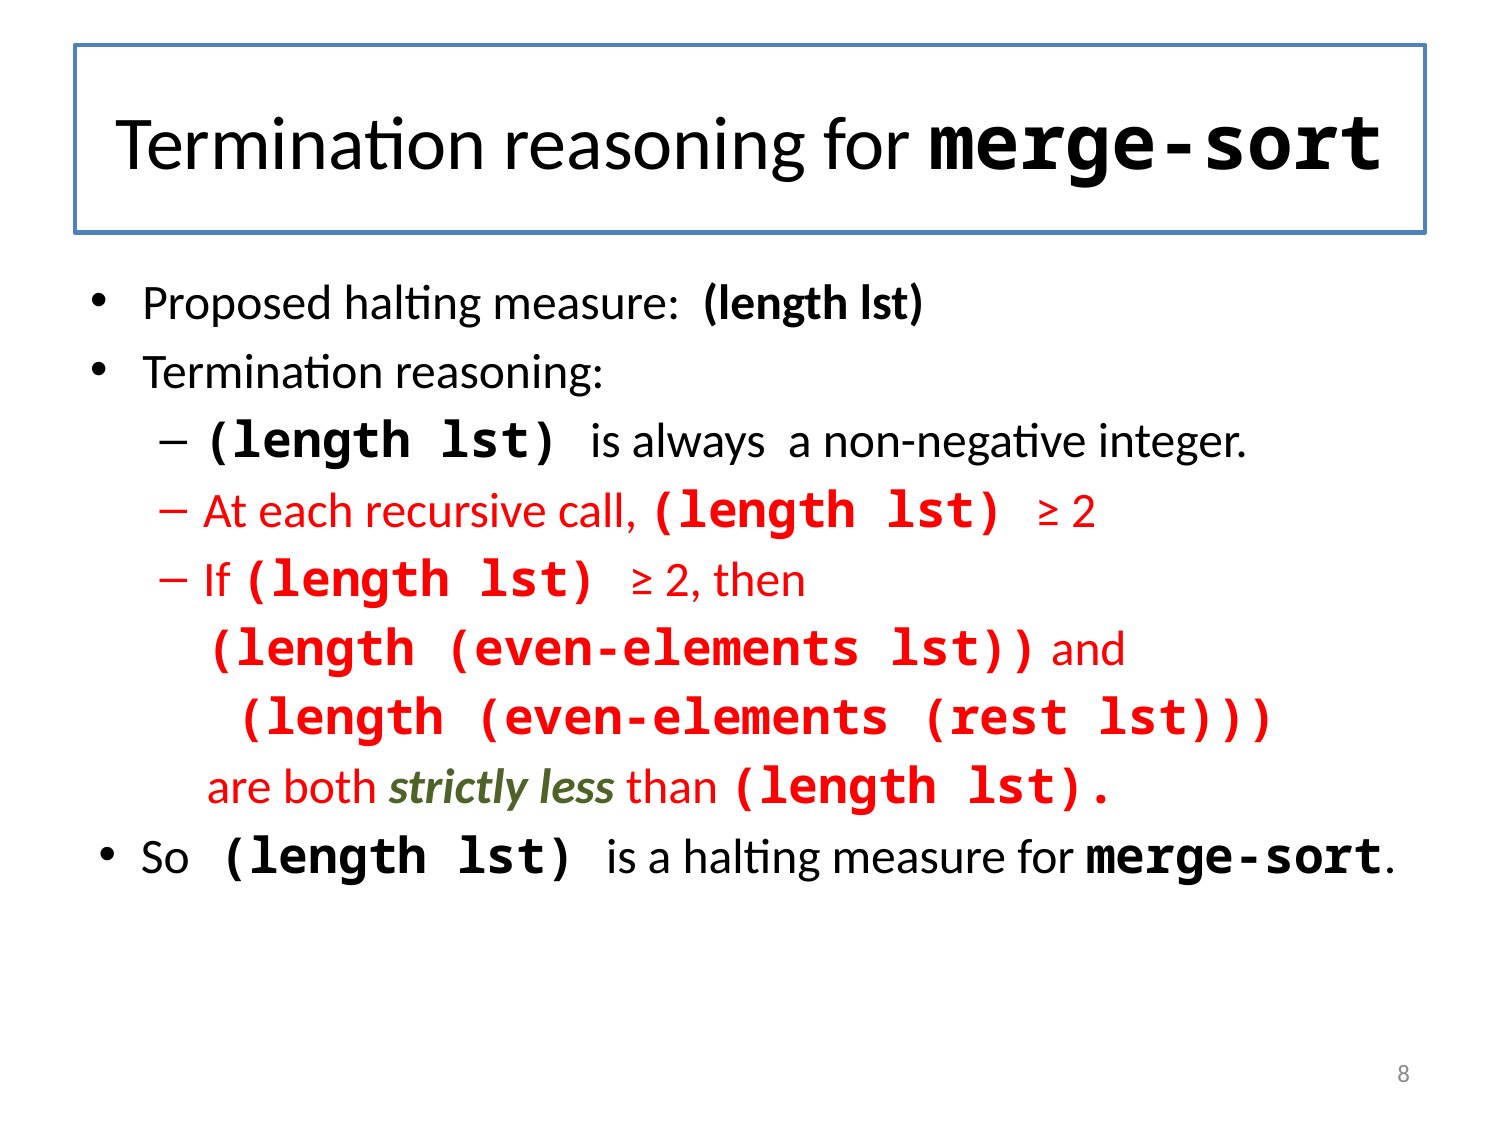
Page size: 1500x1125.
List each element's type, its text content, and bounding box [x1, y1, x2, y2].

list Proposed halting measure: (length lst) Termination reasoning: (length lst) is always a non-negative integer. At each recursive call, (length lst) ≥ 2 If (length lst) ≥ 2, then (length (even-elements lst)) and (length (even-elements (rest lst))) are both strictly less than (length lst). So (length lst) is a halting measure for merge-sort. [75, 262, 1425, 1005]
title Termination reasoning for merge-sort [73, 43, 1427, 235]
slide_number 8 [1074, 1042, 1425, 1103]
